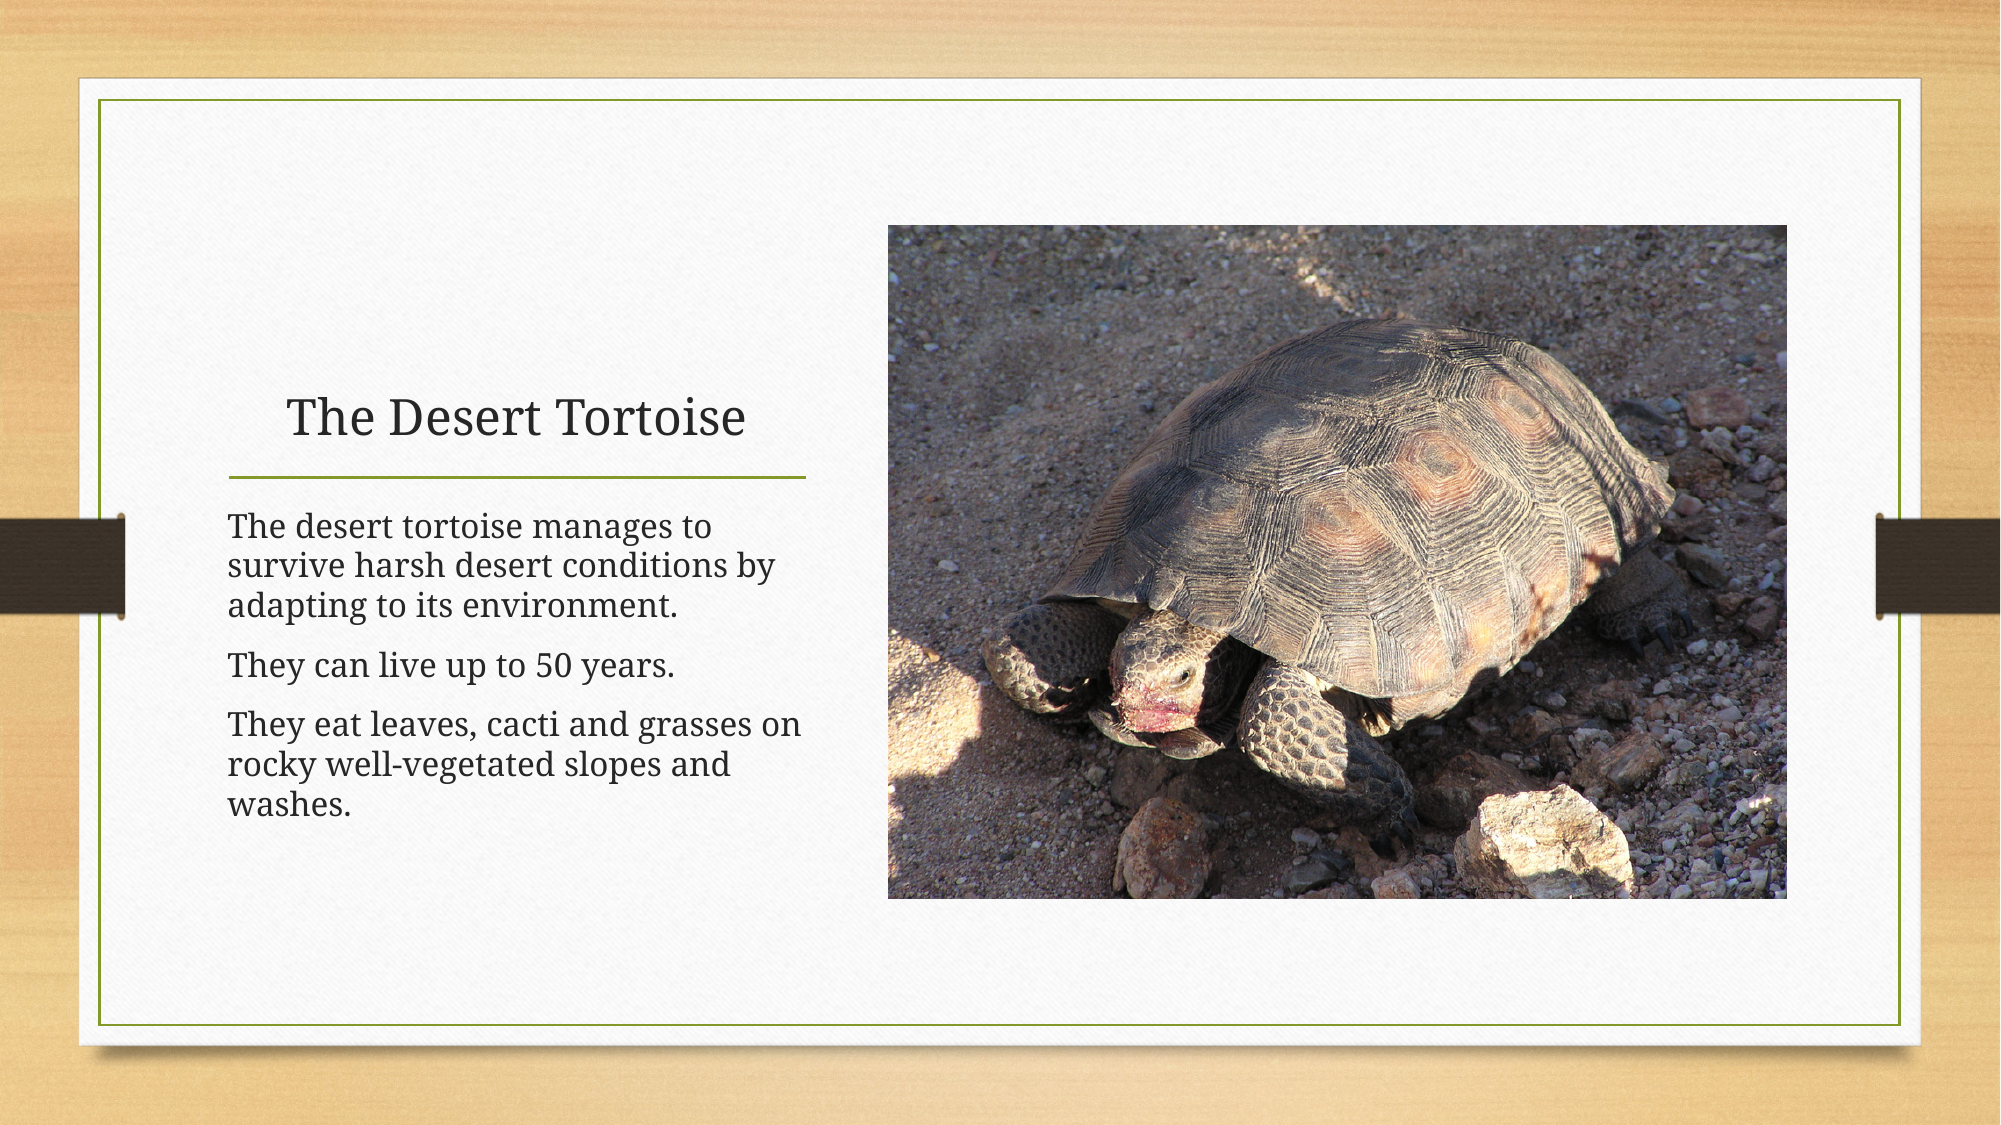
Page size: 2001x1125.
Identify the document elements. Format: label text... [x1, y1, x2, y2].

picture [0, 0, 2001, 1125]
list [888, 225, 1787, 900]
list The desert tortoise manages to survive harsh desert conditions by adapting to its environment. They can live up to 50 years. They eat leaves, cacti and grasses on rocky well-vegetated slopes and washes. [212, 497, 823, 898]
title The Desert Tortoise [212, 227, 823, 453]
